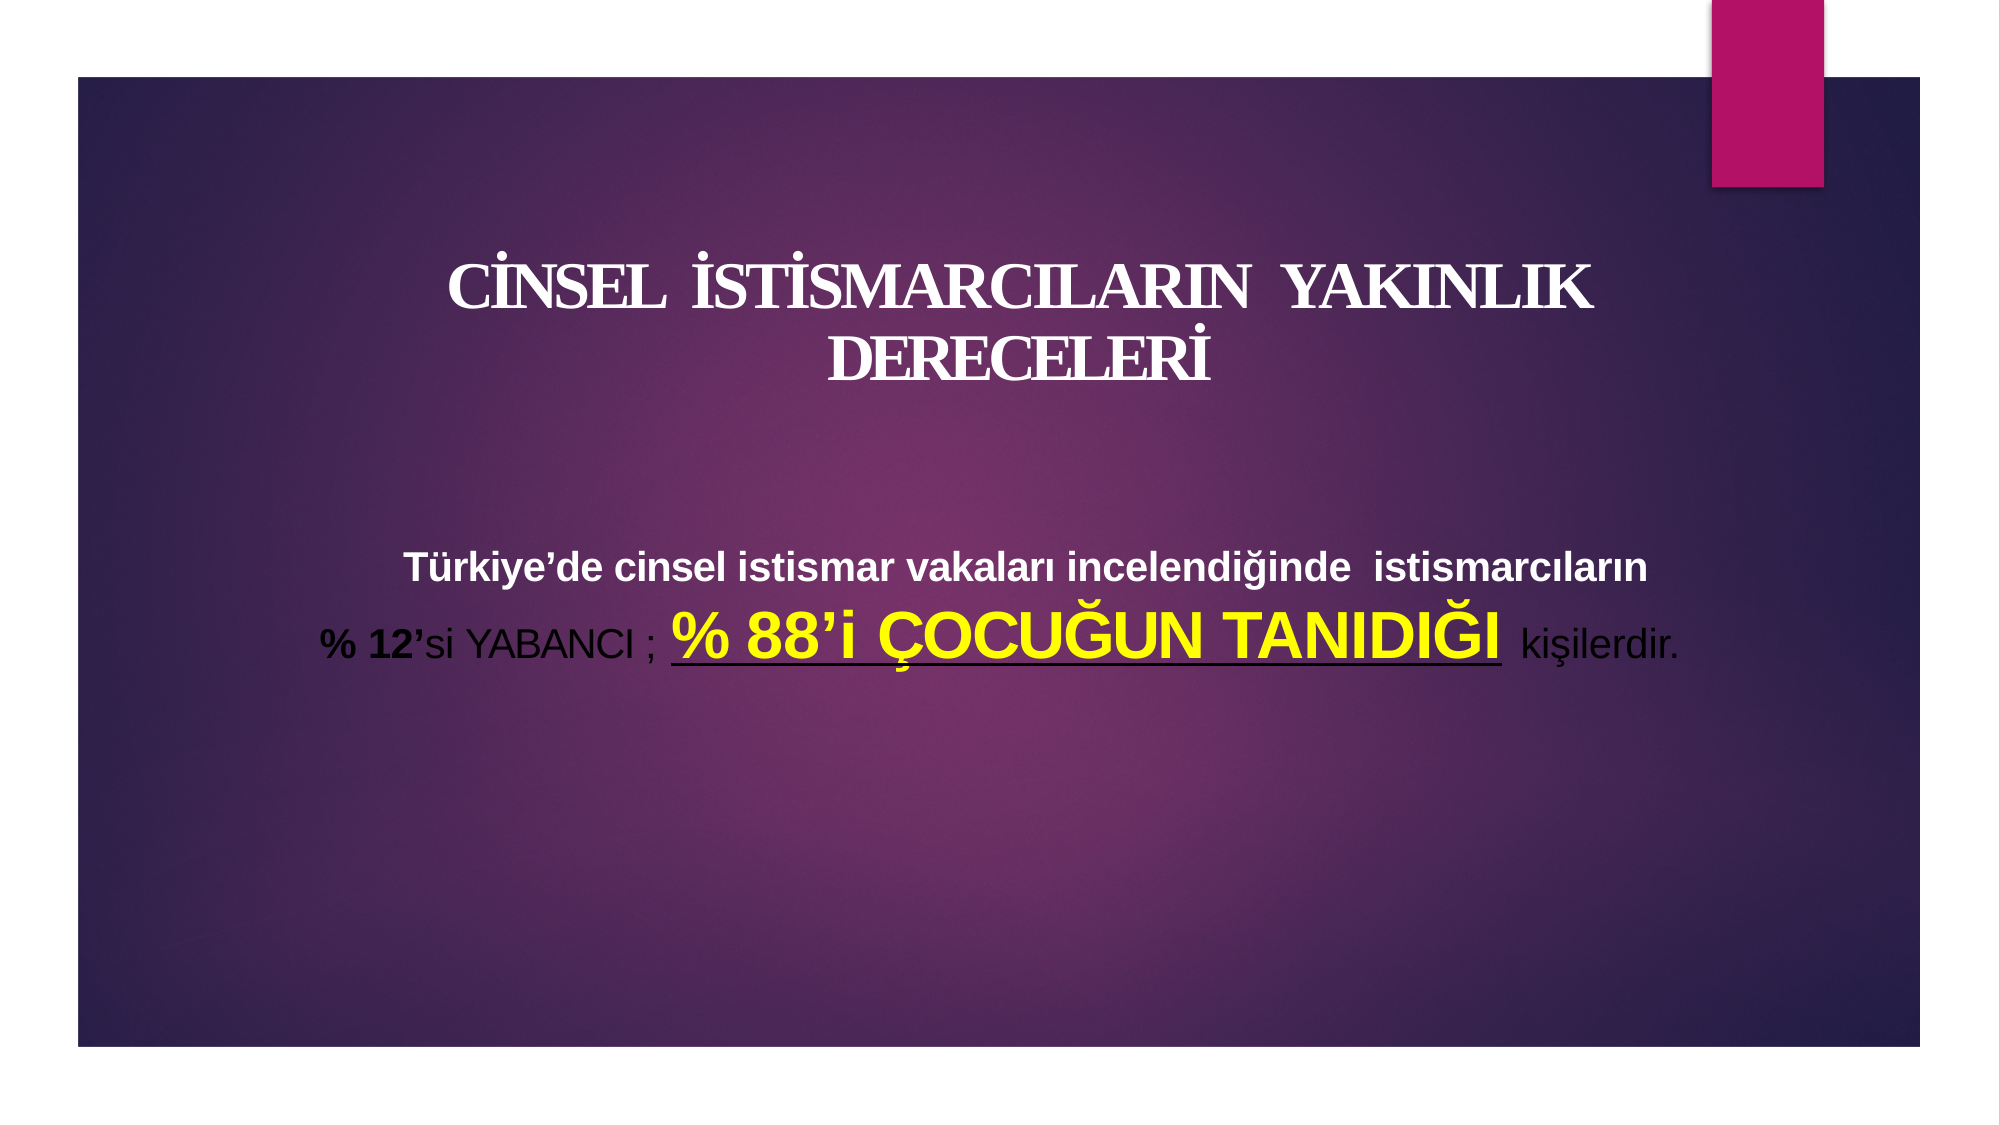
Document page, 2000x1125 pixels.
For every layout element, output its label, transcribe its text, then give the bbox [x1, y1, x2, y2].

text_box CİNSEL İSTİSMARCILARIN YAKINLIK DERECELERİ Türkiye’de cinsel istismar vakaları incelendiğinde istismarcıların % 12’si YABANCI ; % 88’i ÇOCUĞUN TANIDIĞI kişilerdir. [302, 184, 1780, 889]
